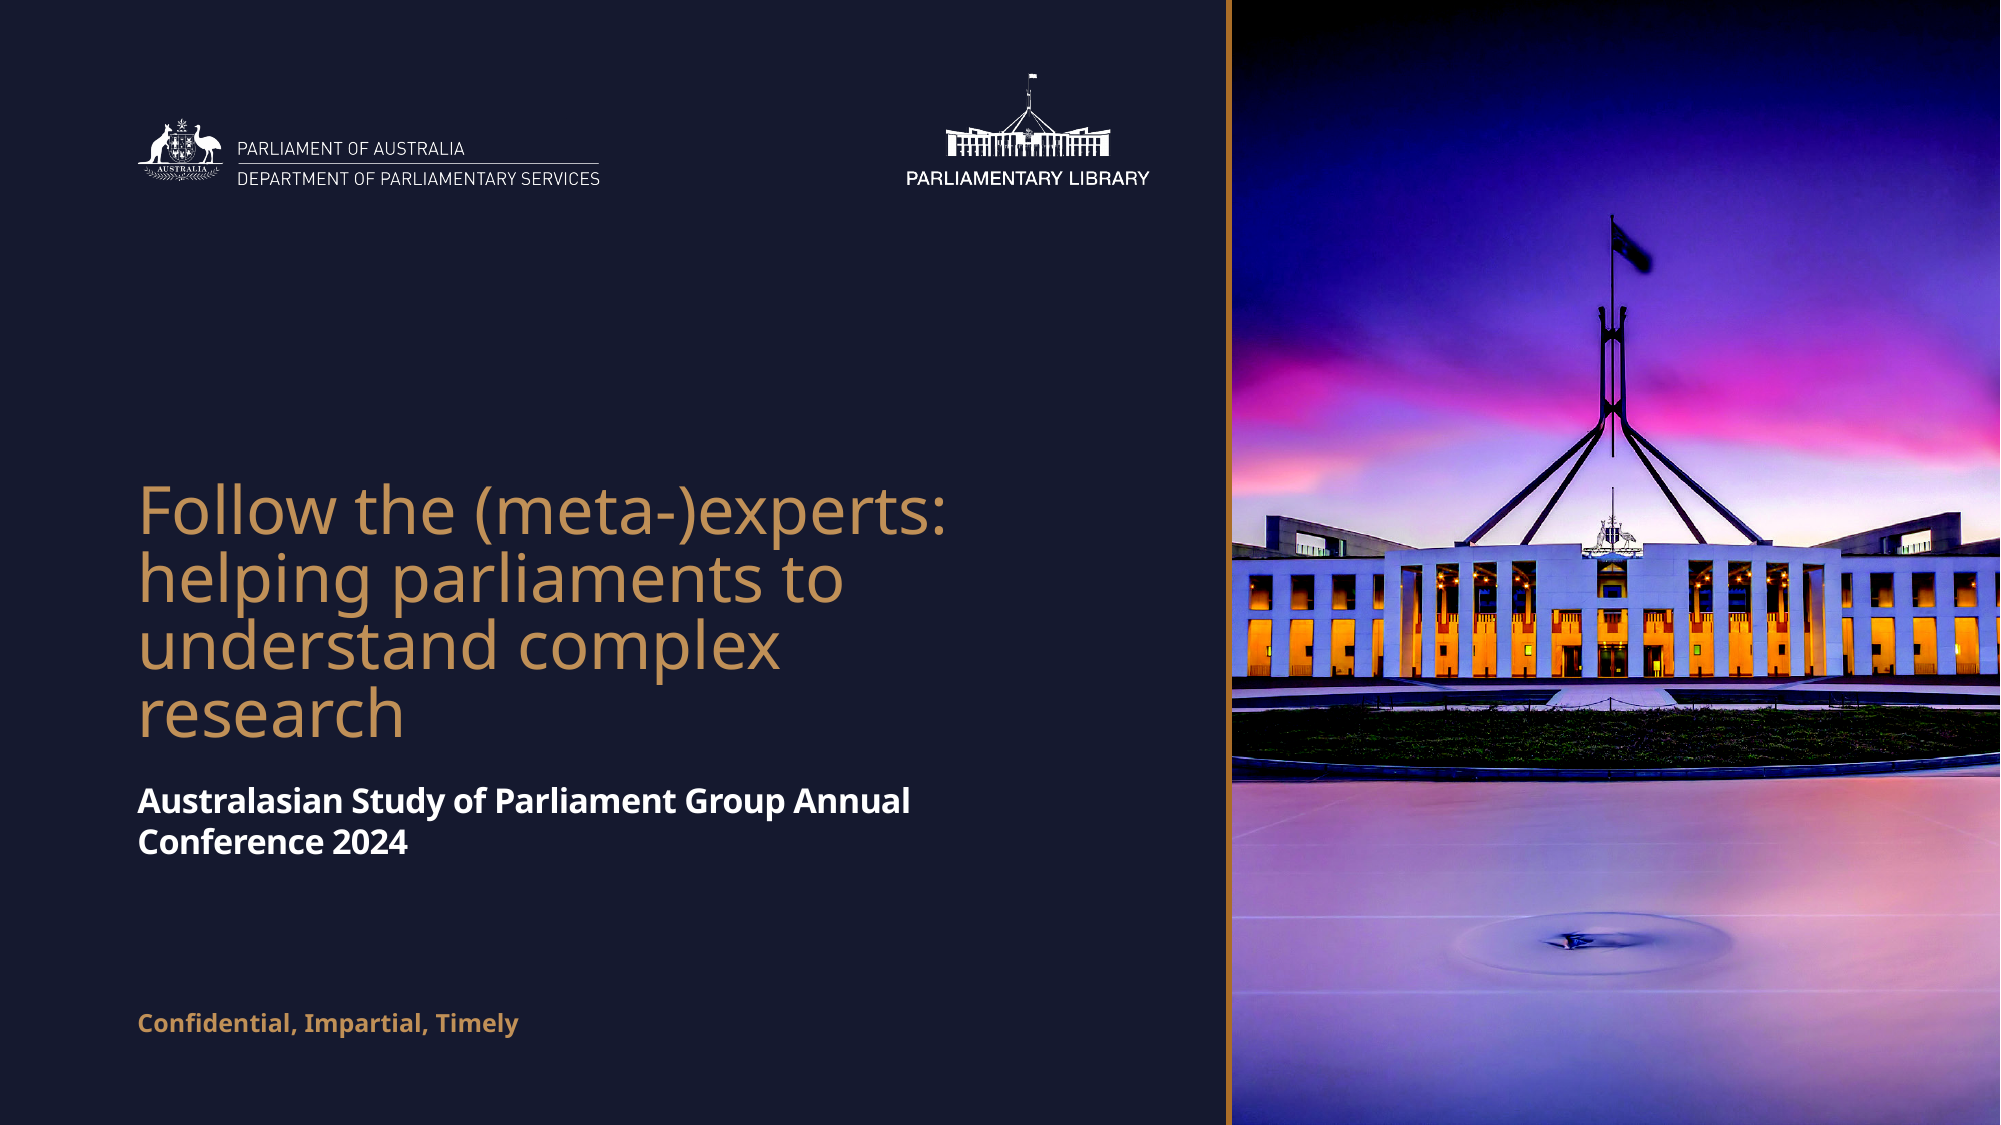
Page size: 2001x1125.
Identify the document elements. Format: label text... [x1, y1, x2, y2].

title Follow the (meta-)experts: helping parliaments to understand complex research [137, 433, 973, 752]
picture [906, 73, 1150, 185]
subtitle Australasian Study of Parliament Group Annual Conference 2024 [137, 779, 973, 862]
picture [1232, 0, 2000, 1125]
picture [137, 118, 600, 185]
